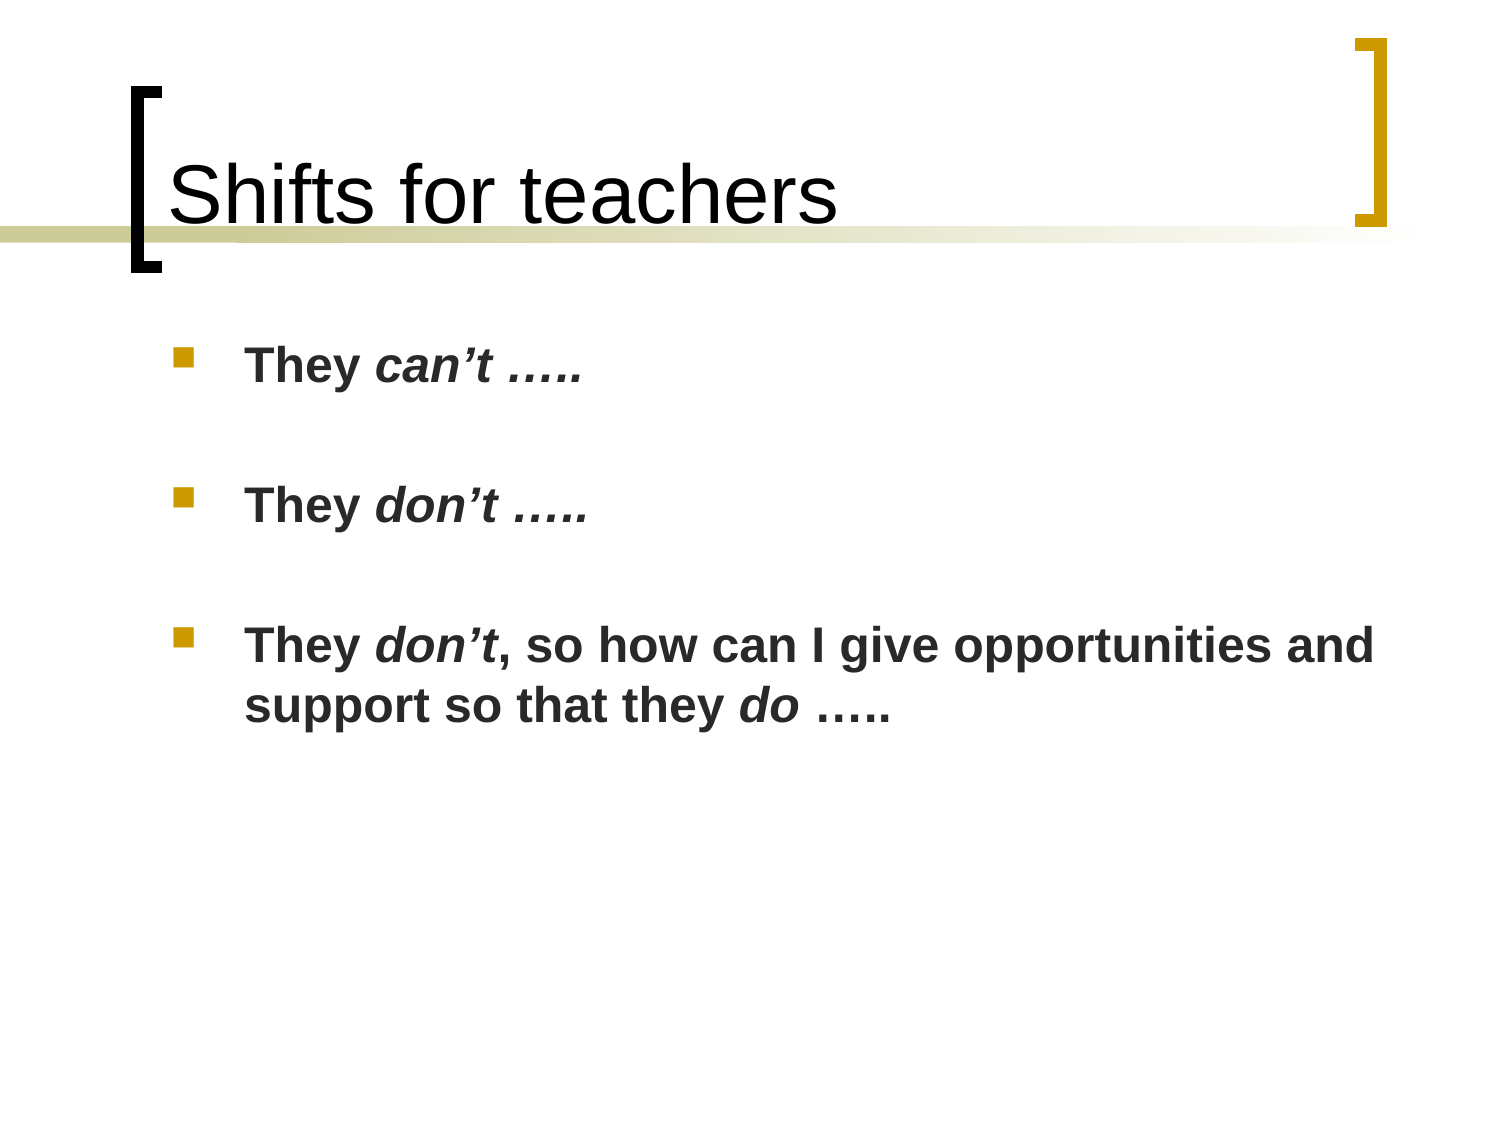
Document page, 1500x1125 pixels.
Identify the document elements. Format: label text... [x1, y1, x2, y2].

title Shifts for teachers [152, 15, 1328, 248]
list They can’t ….. They don’t ….. They don’t, so how can I give opportunities and support so that they do ….. [155, 324, 1413, 1001]
